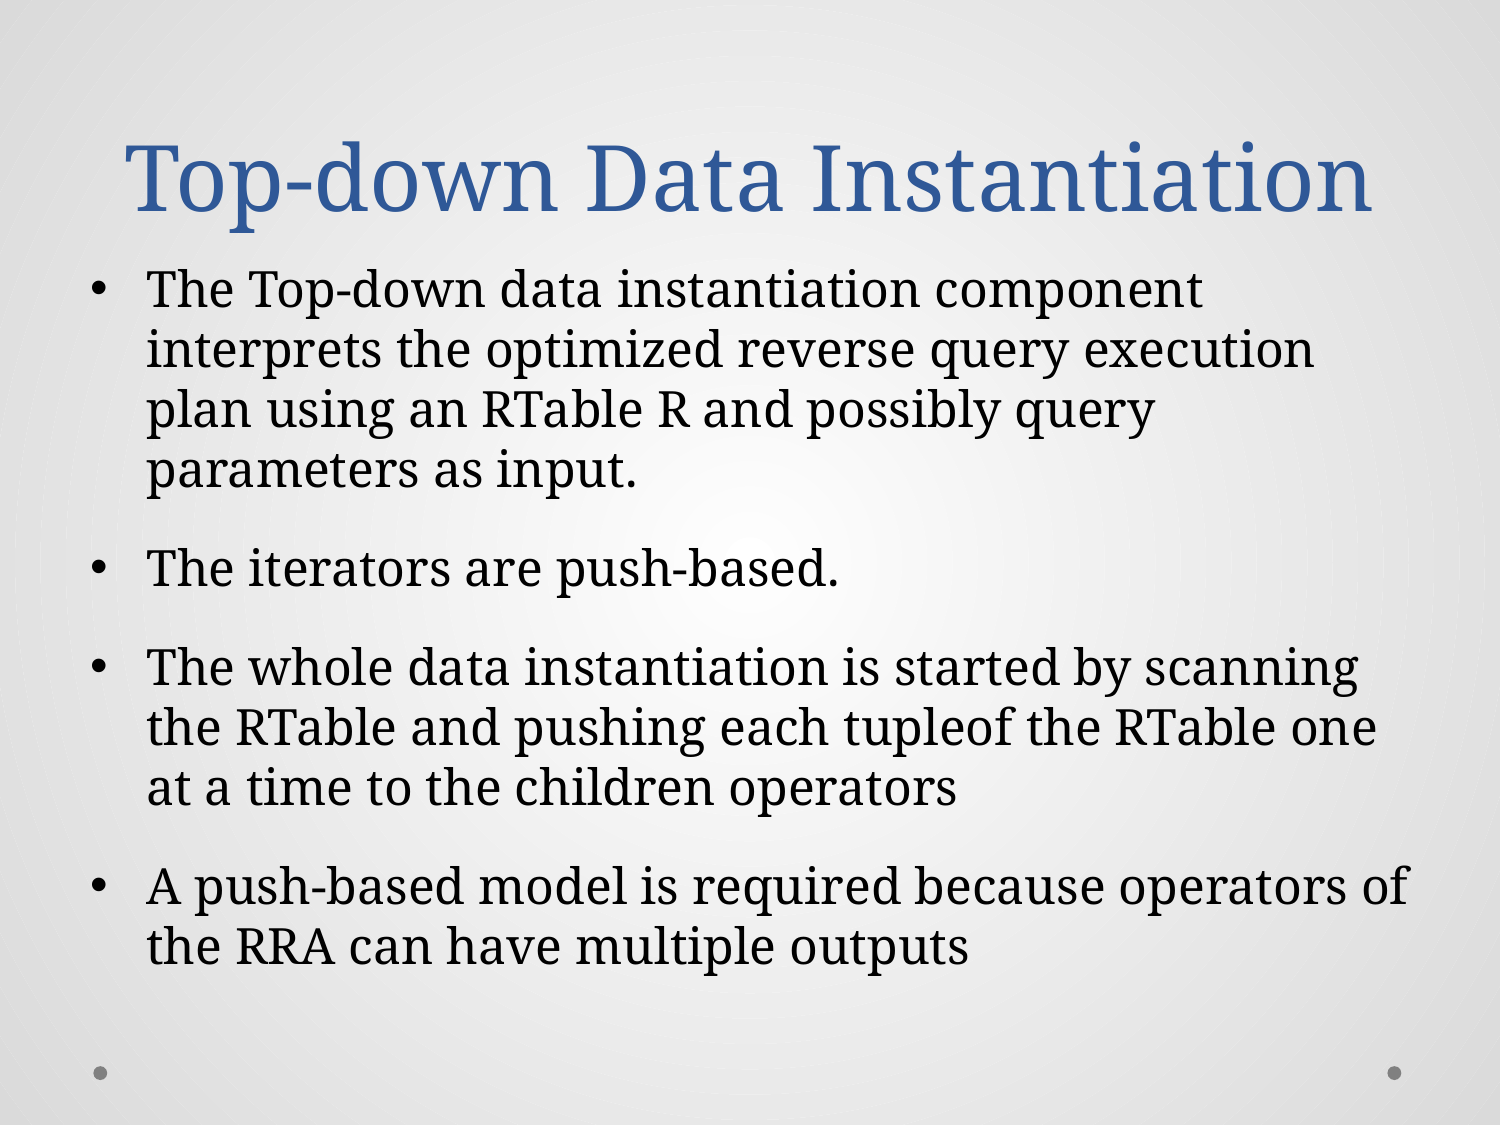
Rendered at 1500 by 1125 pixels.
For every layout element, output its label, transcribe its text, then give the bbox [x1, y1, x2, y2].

list The Top-down data instantiation component interprets the optimized reverse query execution plan using an RTable R and possibly query parameters as input. The iterators are push-based. The whole data instantiation is started by scanning the RTable and pushing each tupleof the RTable one at a time to the children operators A push-based model is required because operators of the RRA can have multiple outputs [75, 249, 1425, 1025]
title Top-down Data Instantiation [75, 37, 1425, 238]
